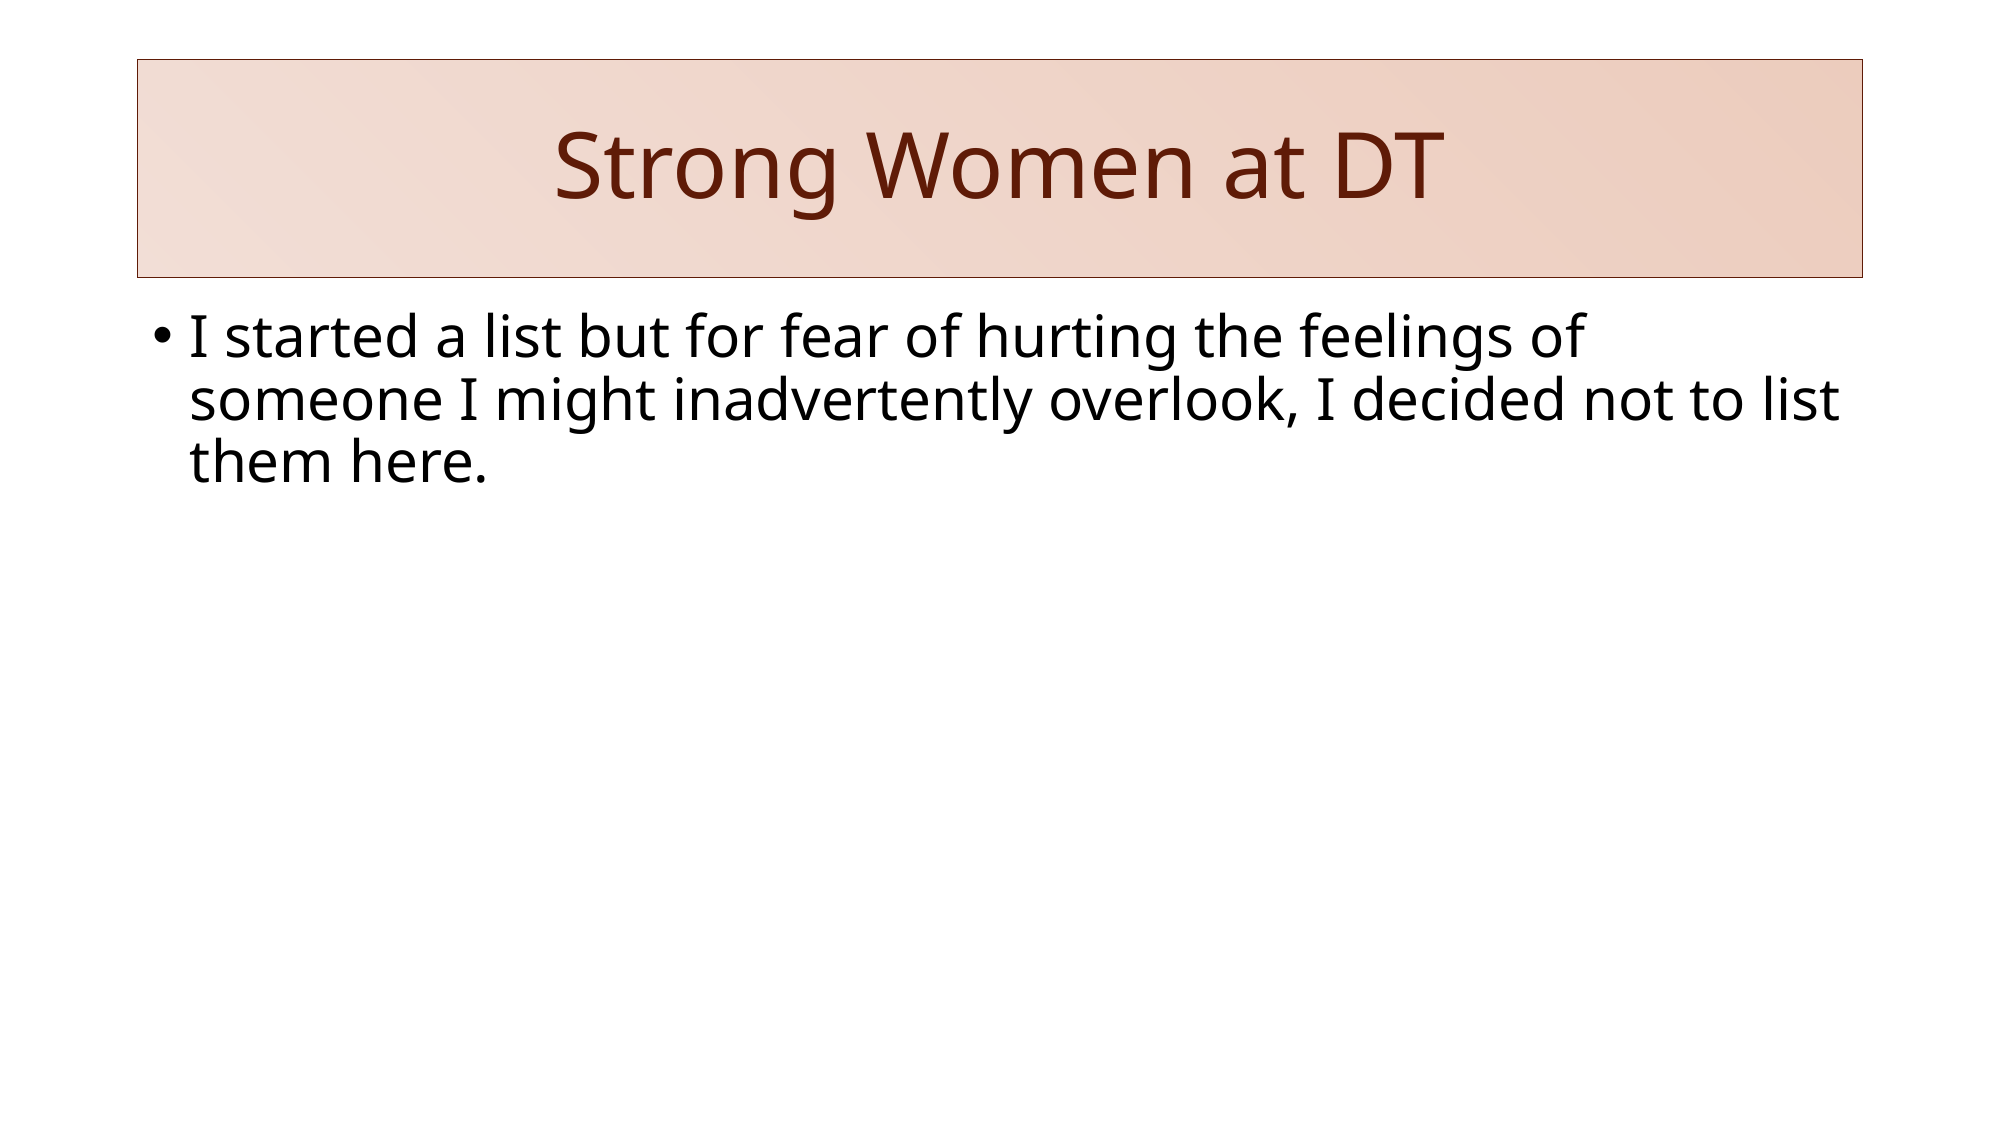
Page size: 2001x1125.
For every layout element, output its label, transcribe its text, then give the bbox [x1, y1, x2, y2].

title Strong Women at DT [137, 59, 1863, 278]
list I started a list but for fear of hurting the feelings of someone I might inadvertently overlook, I decided not to list them here. [137, 299, 1863, 1014]
